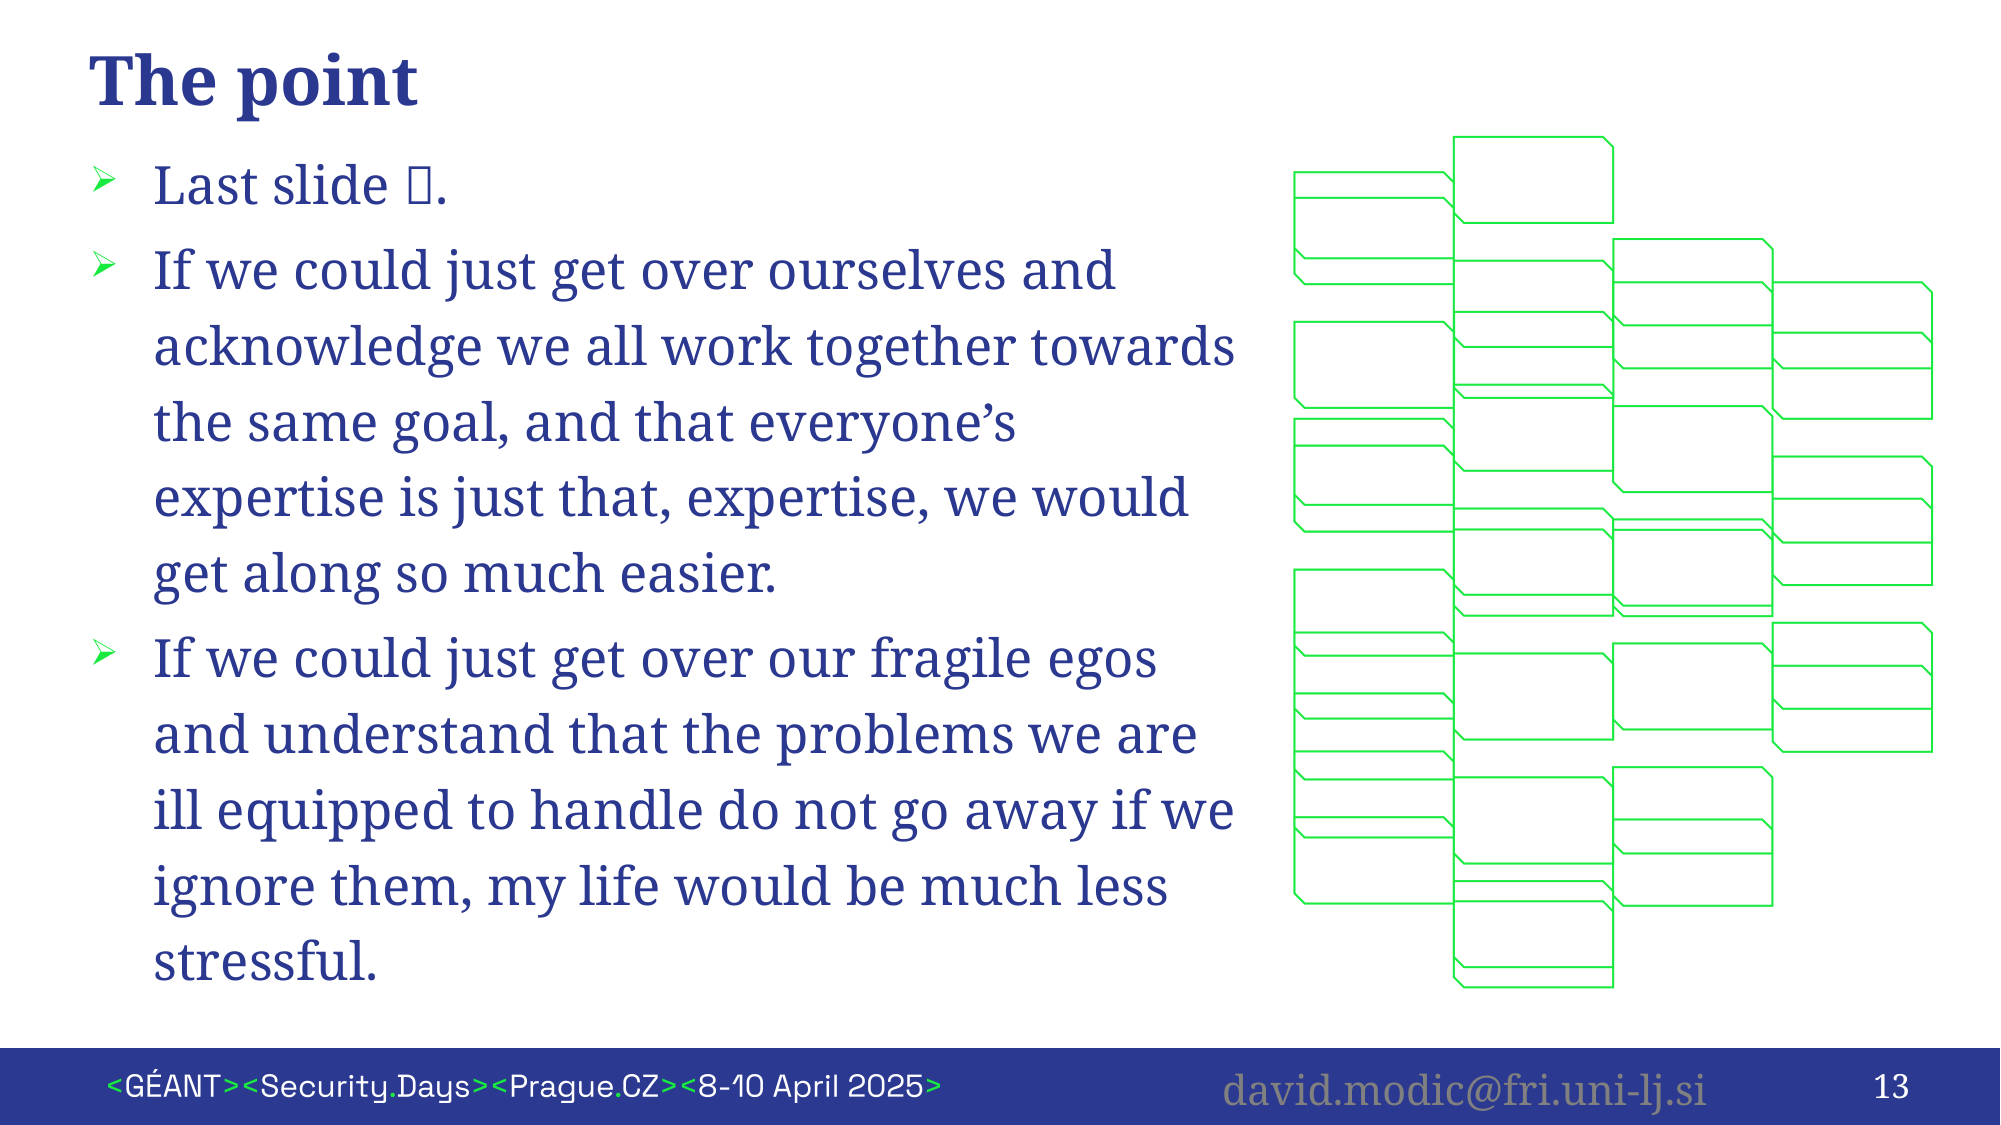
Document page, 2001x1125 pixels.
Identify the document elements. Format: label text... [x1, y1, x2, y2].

list Last slide . If we could just get over ourselves and acknowledge we all work together towards the same goal, and that everyone’s expertise is just that, expertise, we would get along so much easier. If we could just get over our fragile egos and understand that the problems we are ill equipped to handle do not go away if we ignore them, my life would be much less stressful. [74, 132, 1259, 1014]
title The point [74, 29, 1272, 128]
text_box david.modic@fri.uni-lj.si [1022, 1062, 1907, 1122]
picture [0, 0, 2000, 1125]
slide_number 13 [1781, 1057, 1926, 1118]
